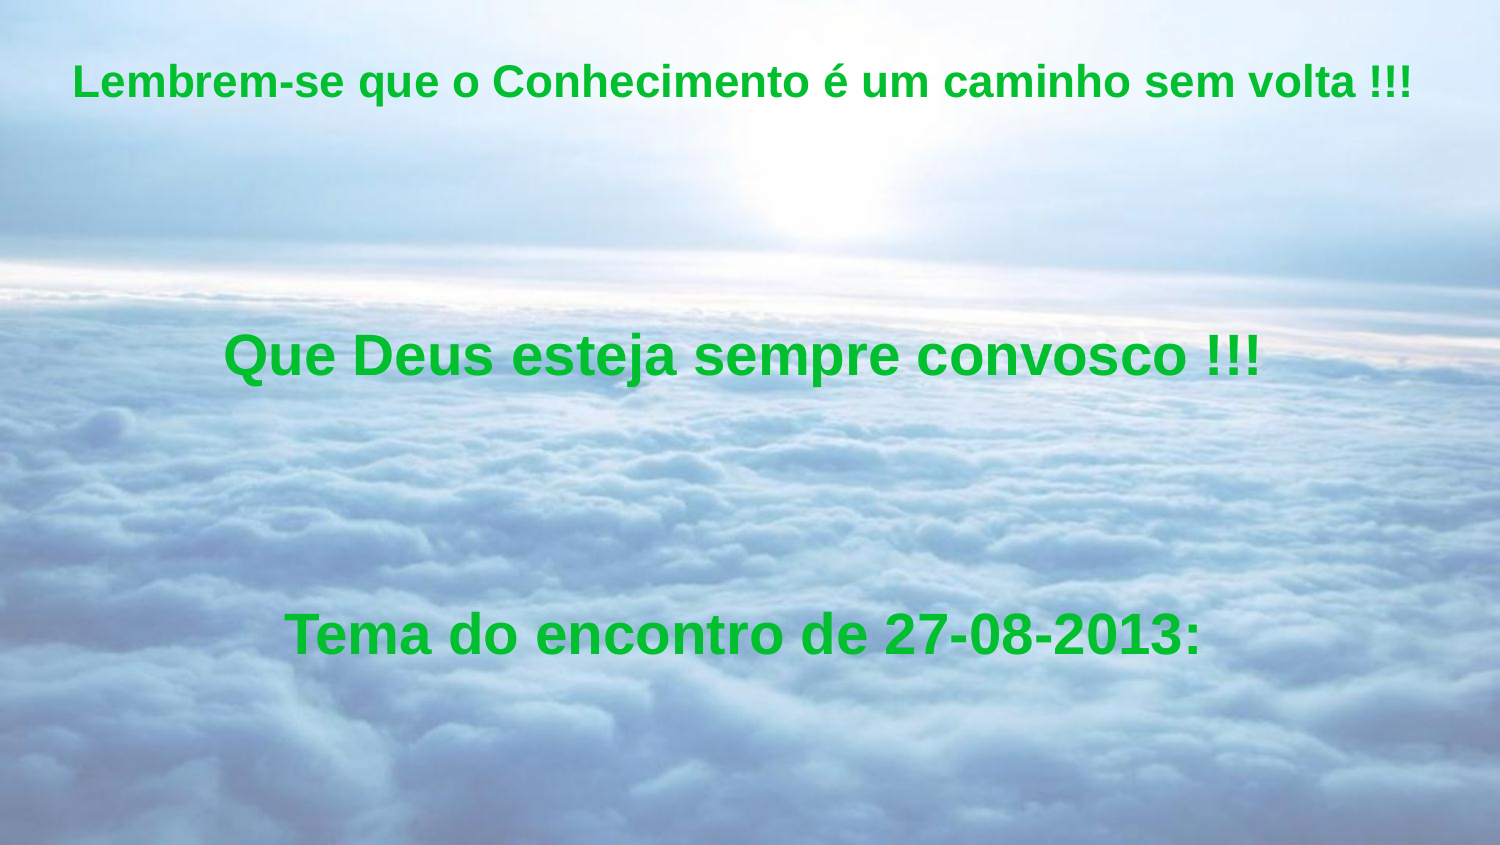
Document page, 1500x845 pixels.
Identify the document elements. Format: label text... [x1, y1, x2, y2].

text_box Lembrem-se que o Conhecimento é um caminho sem volta !!! Que Deus esteja sempre convosco !!! Tema do encontro de 27-08-2013: [5, 44, 1483, 674]
picture [0, 0, 1500, 845]
